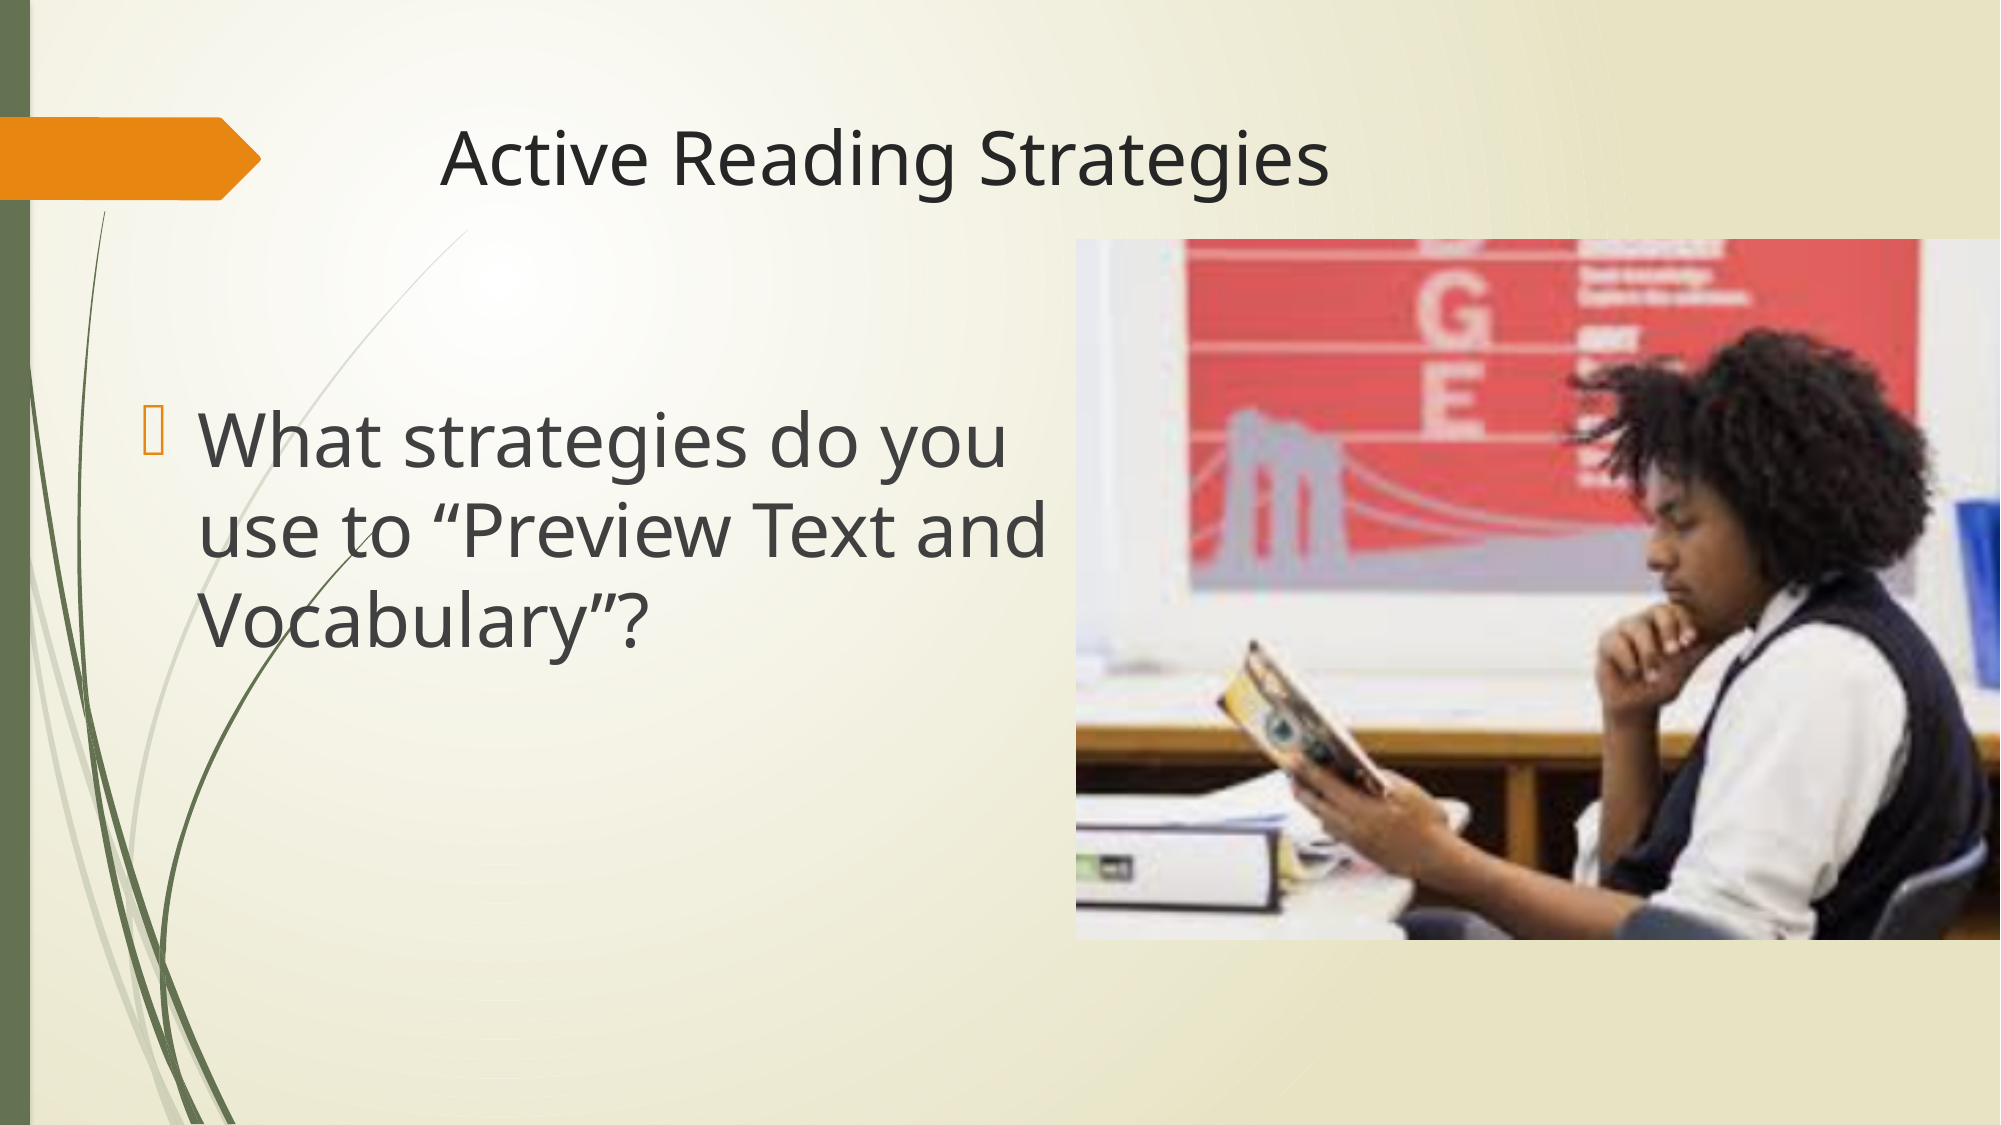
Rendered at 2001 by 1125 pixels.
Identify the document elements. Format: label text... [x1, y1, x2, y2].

picture [1076, 239, 2000, 940]
list What strategies do you use to “Preview Text and Vocabulary”? [126, 384, 1074, 947]
title Active Reading Strategies [425, 102, 1888, 313]
